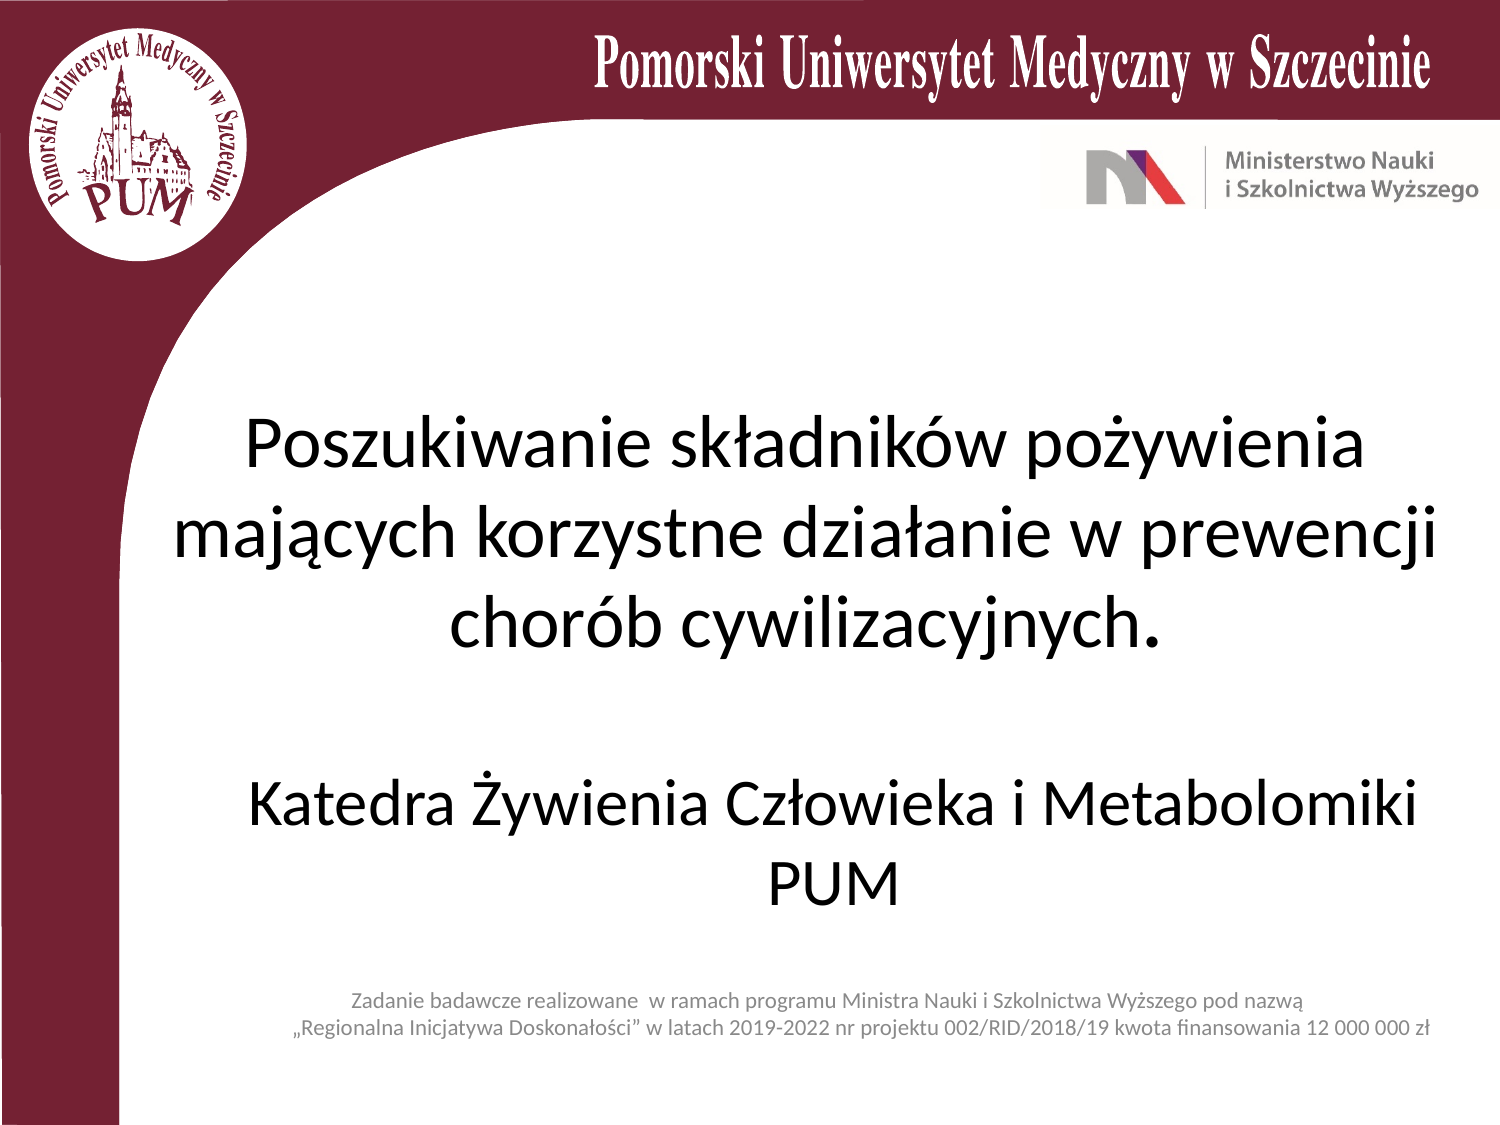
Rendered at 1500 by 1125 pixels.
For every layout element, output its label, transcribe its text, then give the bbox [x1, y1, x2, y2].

list Poszukiwanie składników pożywienia mających korzystne działanie w prewencji chorób cywilizacyjnych. Katedra Żywienia Człowieka i Metabolomiki PUM [147, 385, 1465, 622]
footer Zadanie badawcze realizowane w ramach programu Ministra Nauki i Szkolnictwa Wyższego pod nazwą „Regionalna Inicjatywa Doskonałości” w latach 2019-2022 nr projektu 002/RID/2018/19 kwota finansowania 12 000 000 zł [230, 964, 1495, 1062]
picture [1040, 125, 1500, 209]
